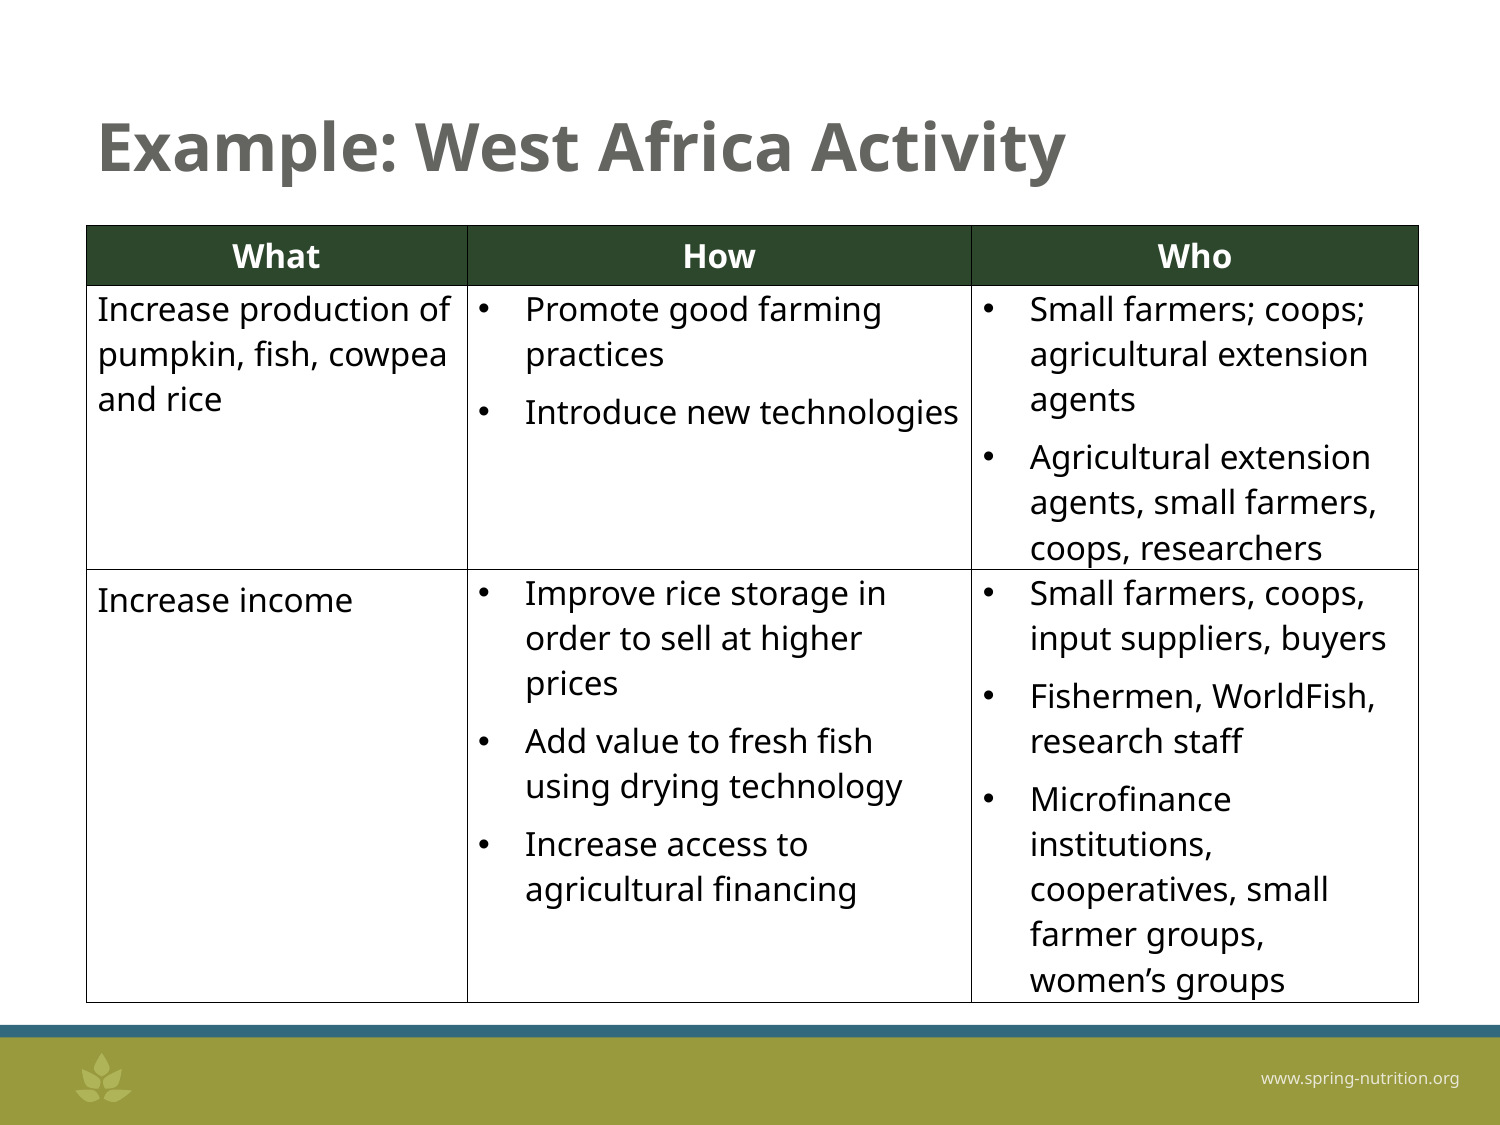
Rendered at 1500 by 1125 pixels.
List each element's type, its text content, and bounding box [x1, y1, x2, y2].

table_cell Improve rice storage in order to sell at higher prices Add value to fresh fish using drying technology Increase access to agricultural financing [468, 570, 971, 1002]
table_cell Increase production of pumpkin, fish, cowpea and rice [87, 286, 467, 569]
table_cell Increase income [87, 570, 467, 1002]
table_cell Small farmers; coops; agricultural extension agents Agricultural extension agents, small farmers, coops, researchers [972, 286, 1418, 569]
table_header Who [972, 226, 1418, 285]
table_cell Small farmers, coops, input suppliers, buyers Fishermen, WorldFish, research staff Microfinance institutions, cooperatives, small farmer groups, women’s groups [972, 570, 1418, 1002]
table_cell Promote good farming practices Introduce new technologies [468, 286, 971, 569]
title Example: West Africa Activity [81, 40, 1375, 259]
table_header How [468, 226, 971, 285]
table_header What [87, 226, 467, 285]
